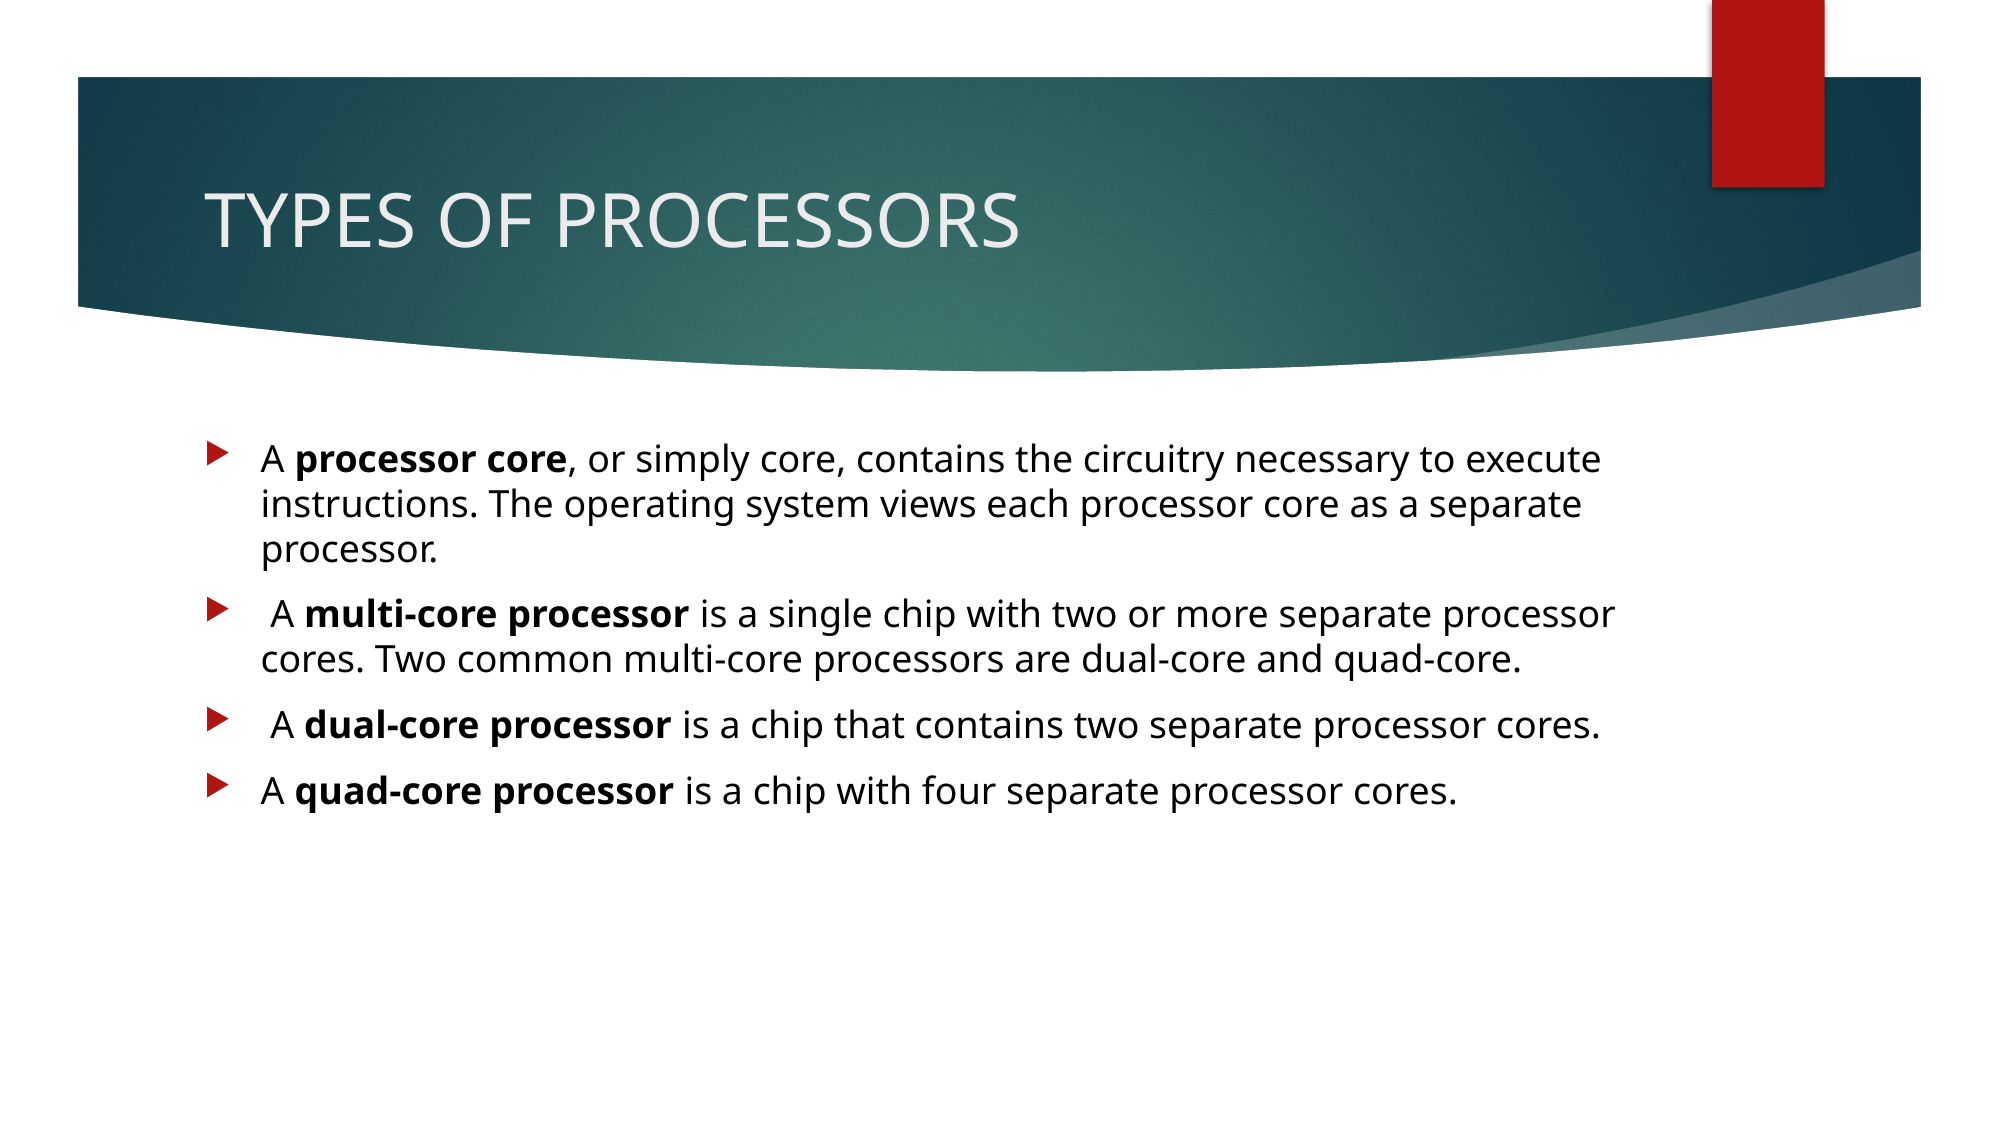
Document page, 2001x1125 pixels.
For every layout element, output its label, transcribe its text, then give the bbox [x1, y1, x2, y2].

title TYPES OF PROCESSORS [189, 159, 1638, 276]
list A processor core, or simply core, contains the circuitry necessary to execute instructions. The operating system views each processor core as a separate processor. A multi-core processor is a single chip with two or more separate processor cores. Two common multi-core processors are dual-core and quad-core. A dual-core processor is a chip that contains two separate processor cores. A quad-core processor is a chip with four separate processor cores. [189, 427, 1638, 988]
